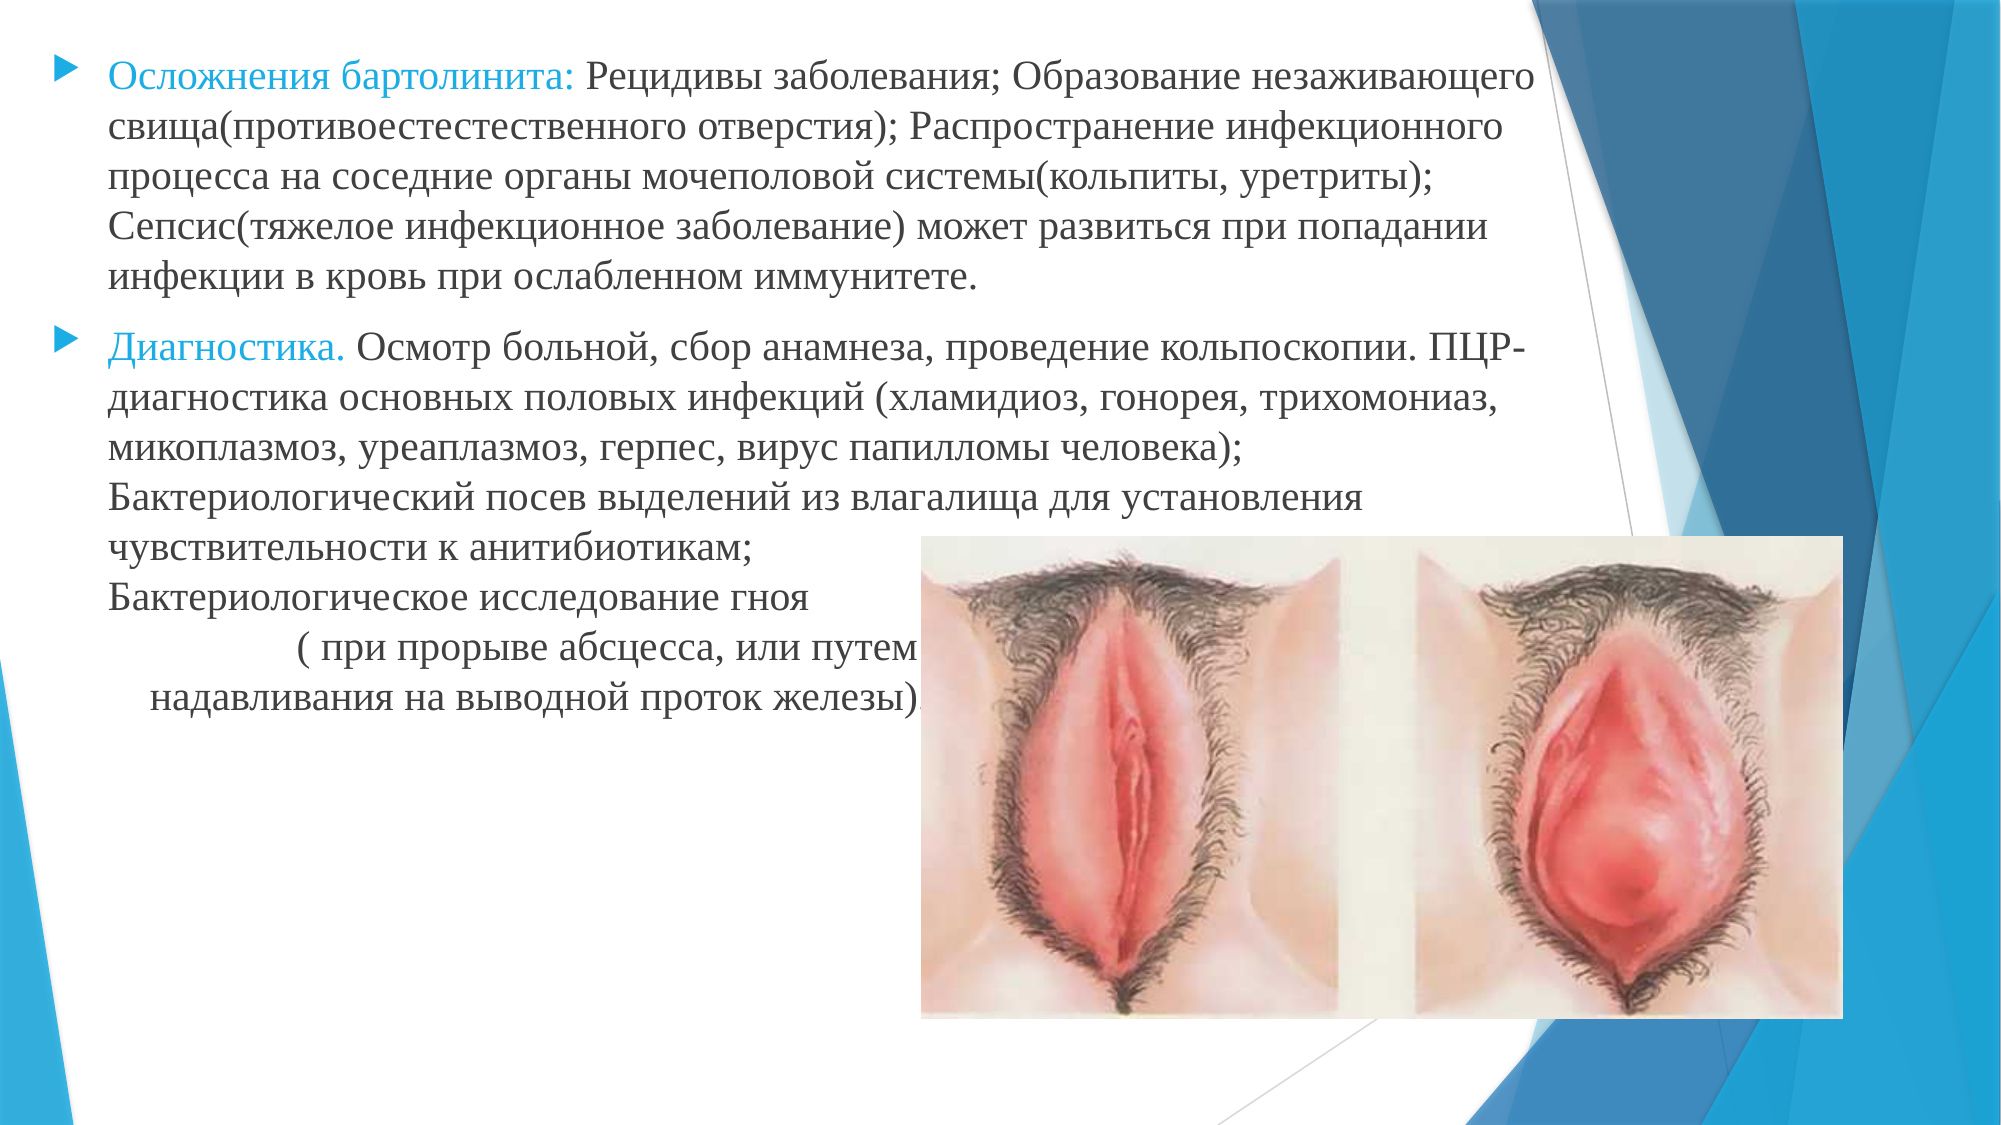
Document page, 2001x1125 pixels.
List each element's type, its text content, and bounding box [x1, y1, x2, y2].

picture [920, 535, 1844, 1019]
list Осложнения бартолинита: Рецидивы заболевания; Образование незаживающего свища(противоестестественного отверстия); Распространение инфекционного процесса на соседние органы мочеполовой системы(кольпиты, уретриты); Сепсис(тяжелое инфекционное заболевание) может развиться при попадании инфекции в кровь при ослабленном иммунитете. Диагностика. Осмотр больной, сбор анамнеза, проведение кольпоскопии. ПЦР-диагностика основных половых инфекций (хламидиоз, гонорея, трихомониаз, микоплазмоз, уреаплазмоз, герпес, вирус папилломы человека); Бактериологический посев выделений из влагалища для установления чувствительности к анитибиотикам; Бактериологическое исследование гноя ( при прорыве абсцесса, или путем легкого надавливания на выводной проток железы). [36, 40, 1587, 1072]
